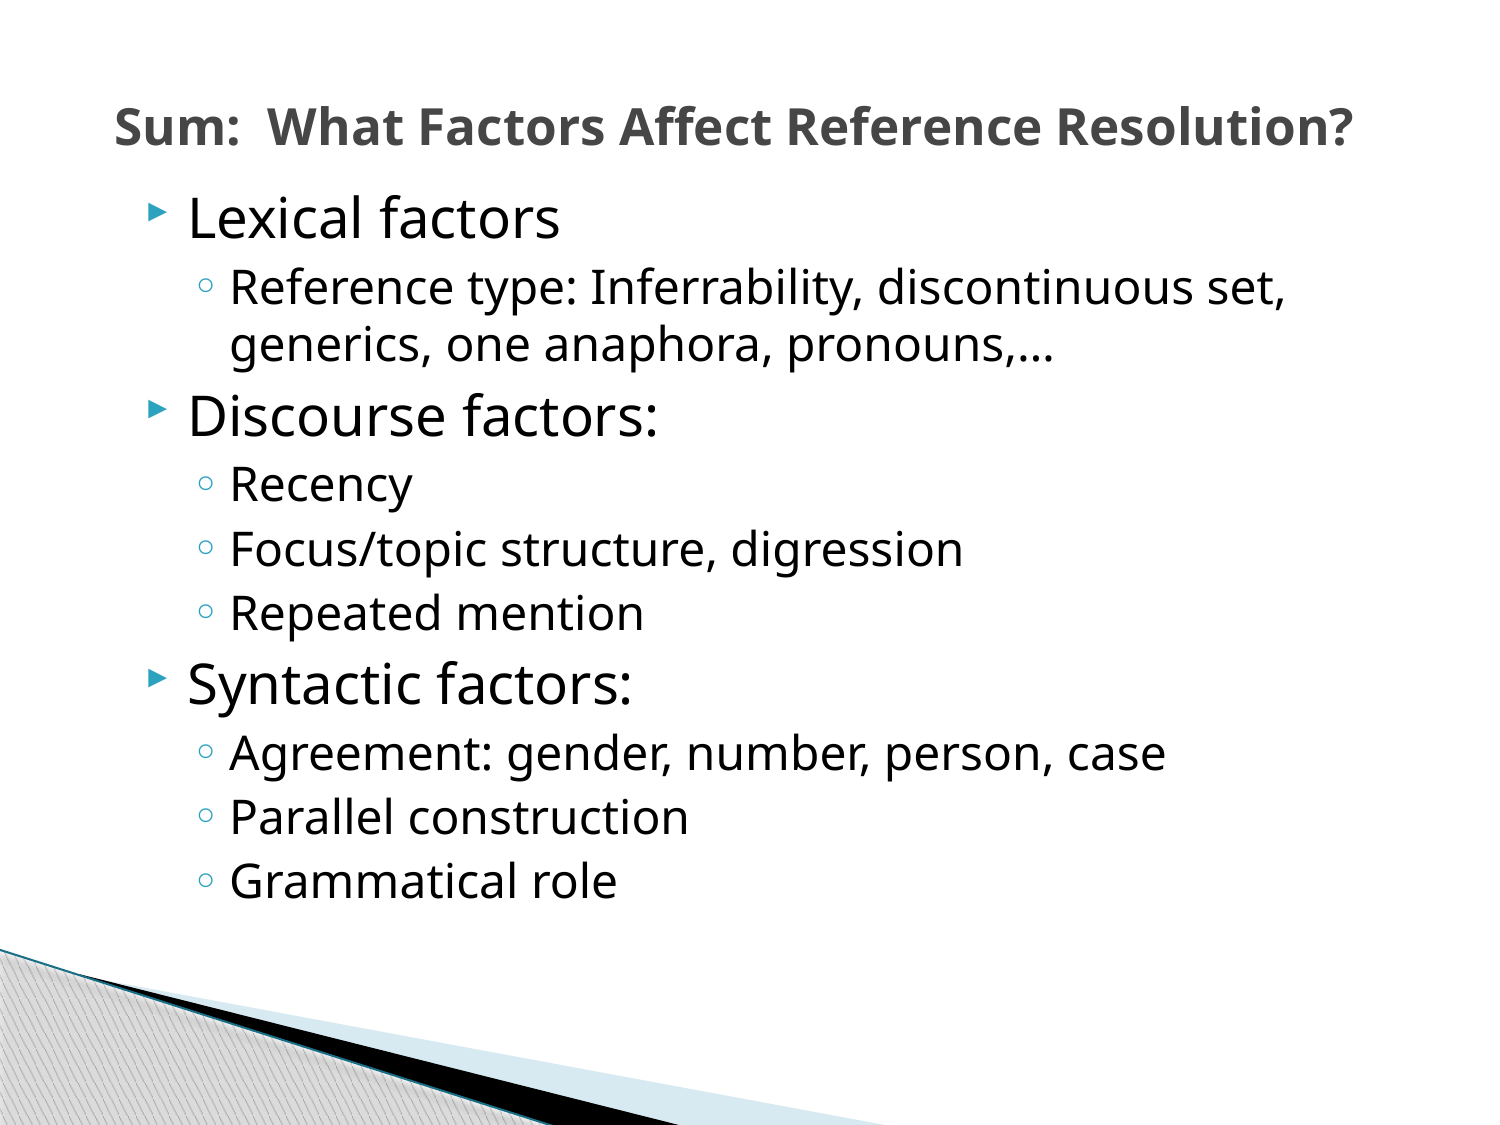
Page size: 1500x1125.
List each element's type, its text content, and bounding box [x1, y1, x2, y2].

list Lexical factors Reference type: Inferrability, discontinuous set, generics, one anaphora, pronouns,… Discourse factors: Recency Focus/topic structure, digression Repeated mention Syntactic factors: Agreement: gender, number, person, case Parallel construction Grammatical role [112, 174, 1388, 1025]
title Sum: What Factors Affect Reference Resolution? [99, 62, 1375, 188]
